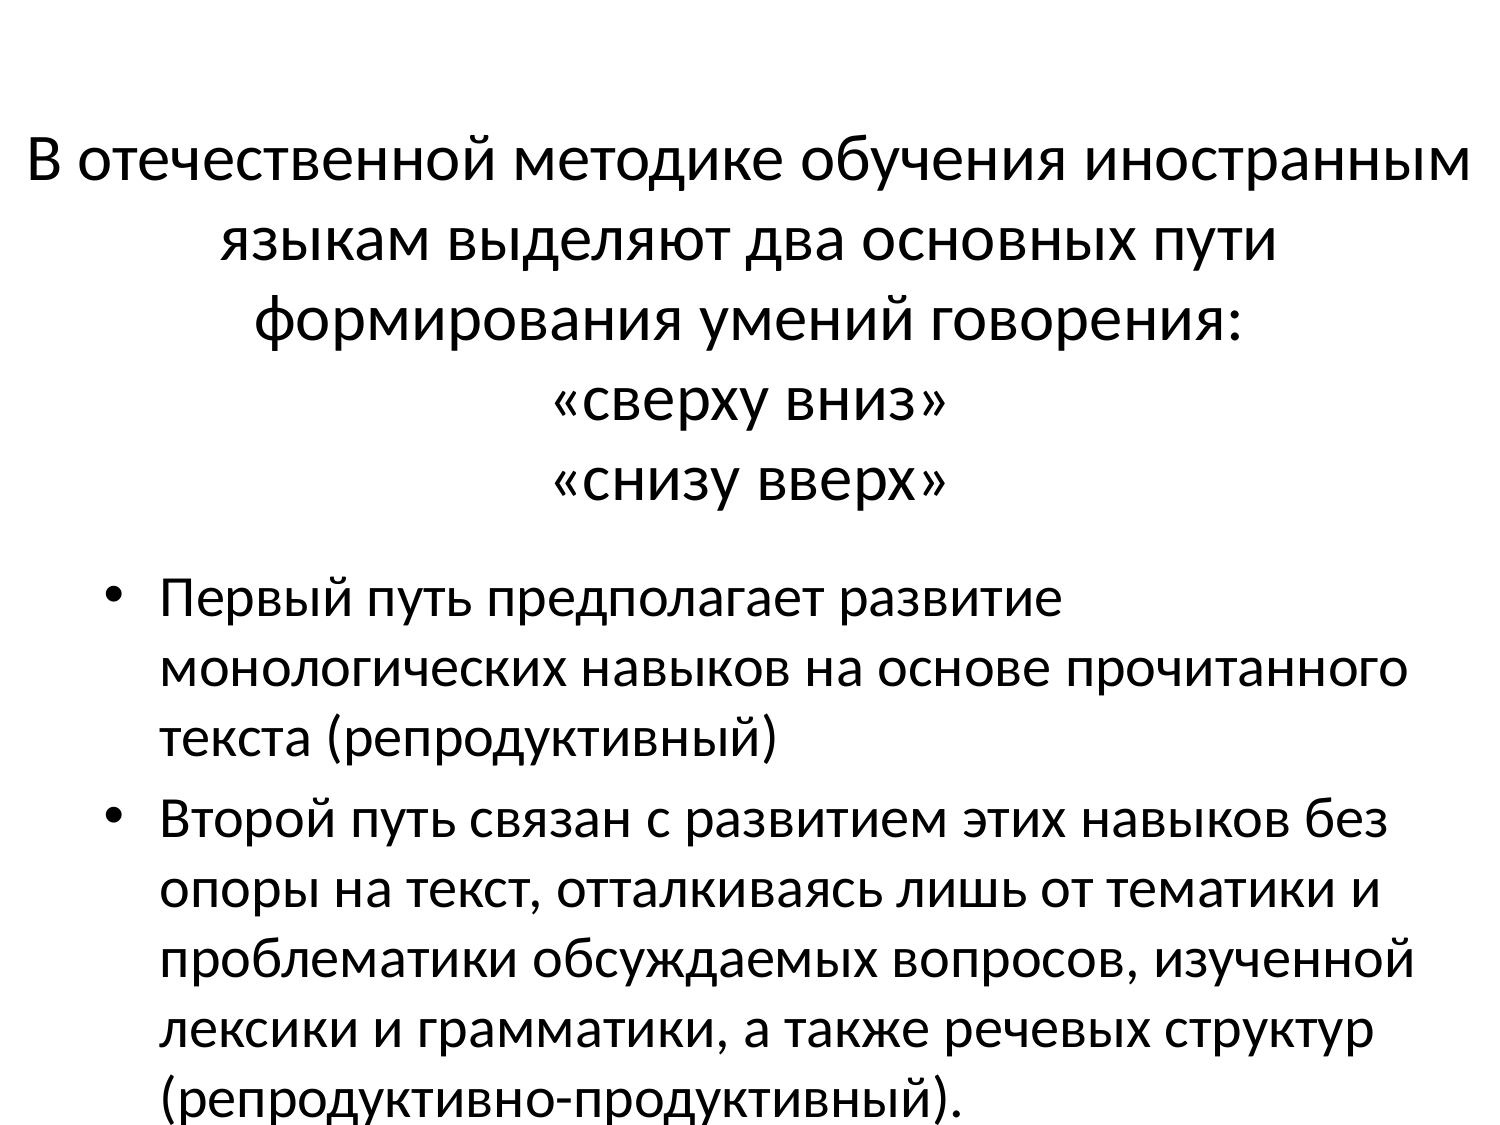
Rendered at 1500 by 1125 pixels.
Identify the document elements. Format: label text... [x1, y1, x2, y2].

title В отечественной методике обучения иностранным языкам выделяют два основных пути формирования умений говорения: «сверху вниз» «снизу вверх» [0, 78, 1500, 629]
list Первый путь предполагает развитие монологических навыков на основе прочитанного текста (репродуктивный) Второй путь связан с развитием этих навыков без опоры на текст, отталкиваясь лишь от тематики и проблематики обсуждаемых вопросов, изученной лексики и грамматики, а также речевых структур (репродуктивно-продуктивный). [88, 550, 1439, 1125]
